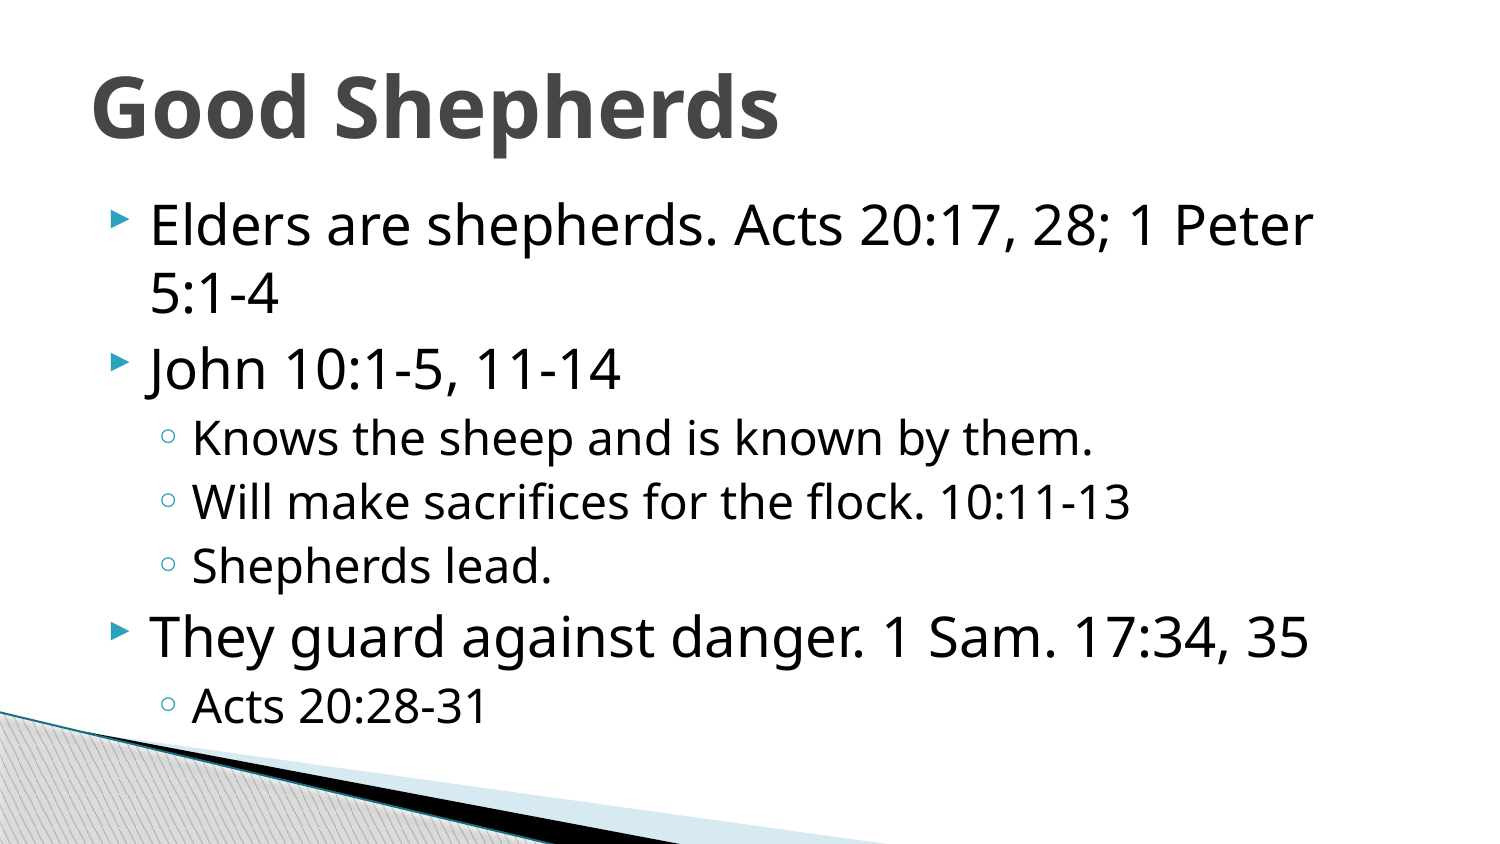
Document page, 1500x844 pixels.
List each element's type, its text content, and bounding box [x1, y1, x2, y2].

list Elders are shepherds. Acts 20:17, 28; 1 Peter 5:1-4 John 10:1-5, 11-14 Knows the sheep and is known by them. Will make sacrifices for the flock. 10:11-13 Shepherds lead. They guard against danger. 1 Sam. 17:34, 35 Acts 20:28-31 [75, 182, 1425, 740]
title Good Shepherds [75, 33, 1425, 175]
